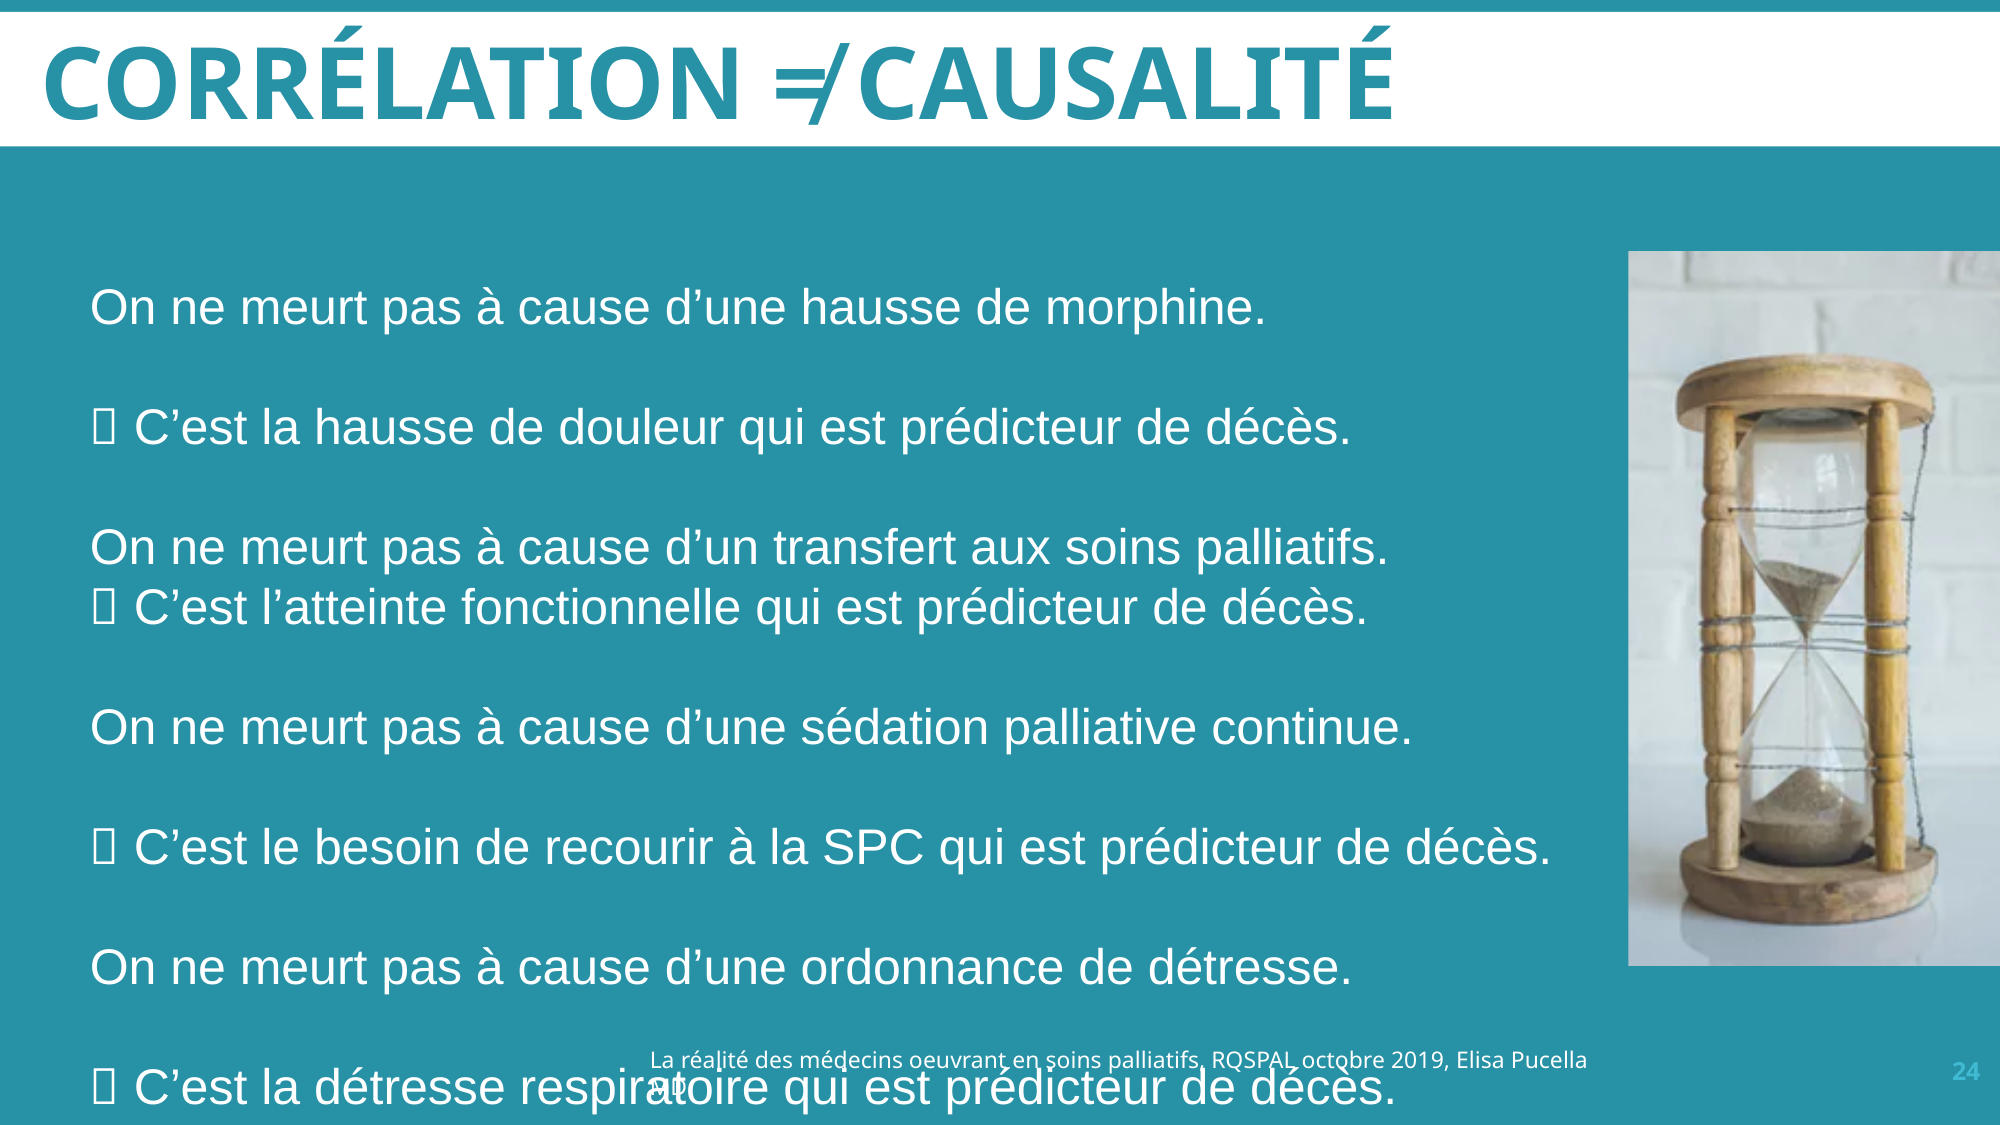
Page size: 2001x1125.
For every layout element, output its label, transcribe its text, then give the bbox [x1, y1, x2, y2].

text_box On ne meurt pas à cause d’une hausse de morphine.  C’est la hausse de douleur qui est prédicteur de décès. On ne meurt pas à cause d’un transfert aux soins palliatifs.  C’est l’atteinte fonctionnelle qui est prédicteur de décès. On ne meurt pas à cause d’une sédation palliative continue.  C’est le besoin de recourir à la SPC qui est prédicteur de décès. On ne meurt pas à cause d’une ordonnance de détresse.  C’est la détresse respiratoire qui est prédicteur de décès. [0, 267, 1703, 1123]
slide_number 24 [1744, 1042, 1996, 1103]
picture [1628, 250, 2000, 966]
text_box CORRÉLATION ≠ CAUSALITÉ [0, 11, 2000, 147]
